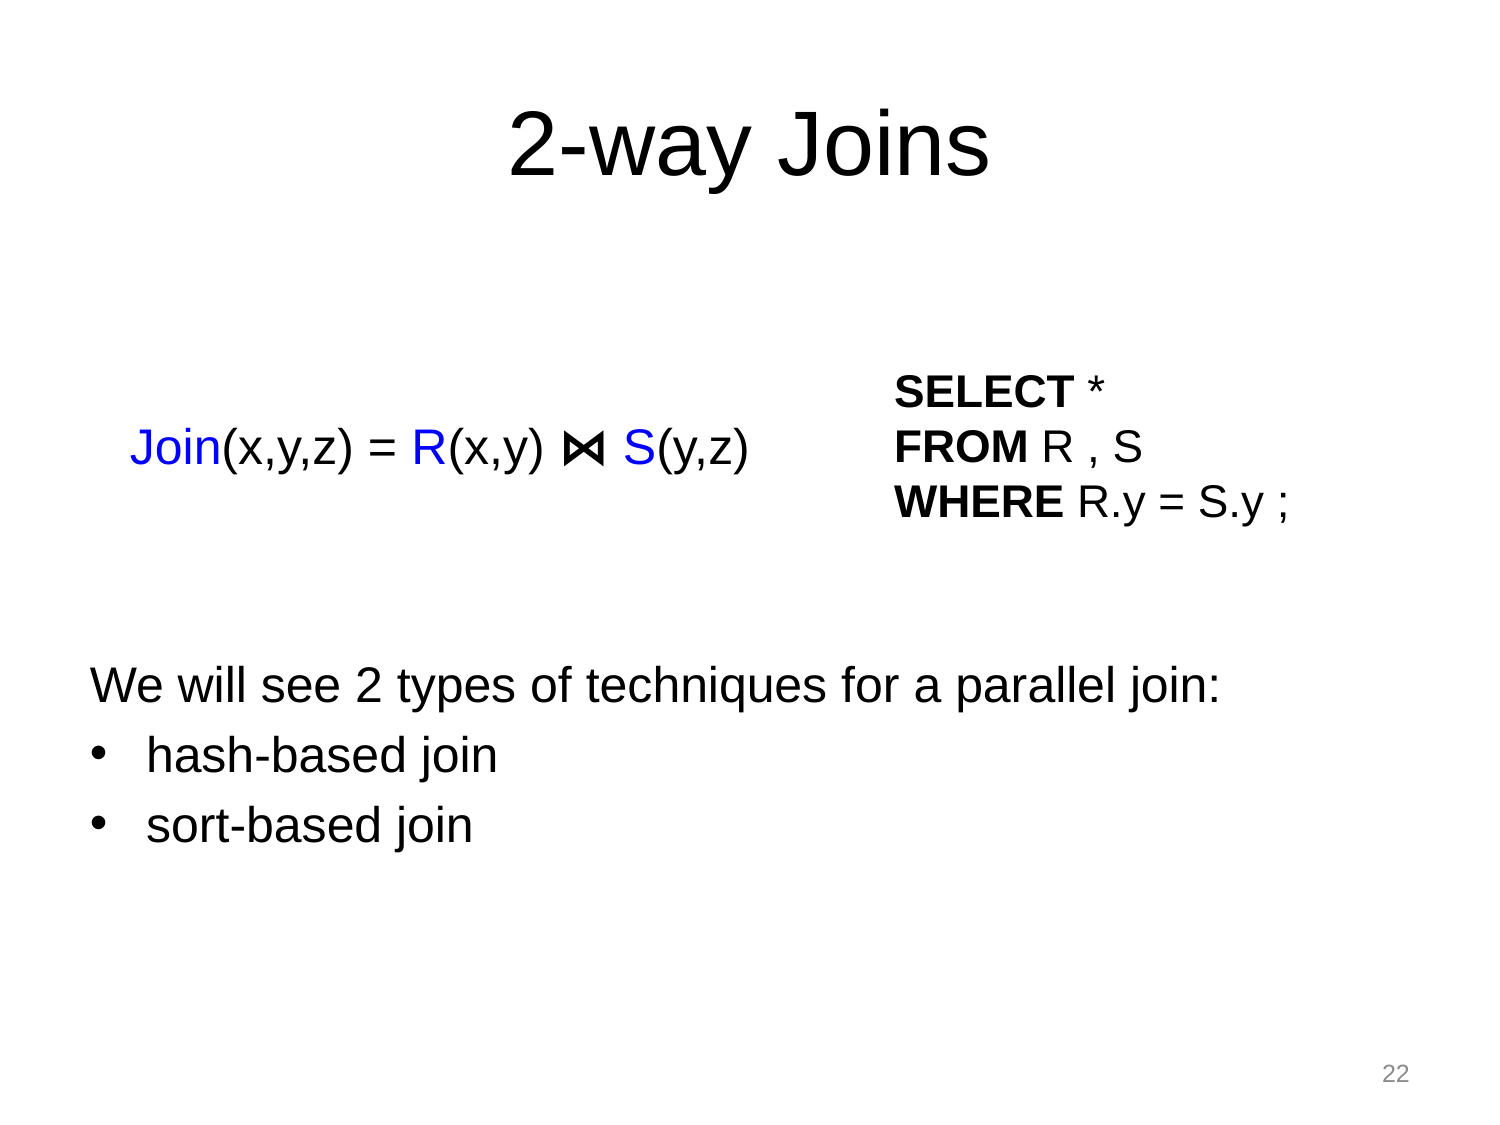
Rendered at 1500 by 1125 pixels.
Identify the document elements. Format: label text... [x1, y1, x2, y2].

slide_number 22 [1074, 1042, 1425, 1103]
text_box Join(x,y,z) = R(x,y) ⋈ S(y,z) [115, 407, 765, 482]
text_box SELECT * FROM R , S WHERE R.y = S.y ; [879, 354, 1318, 534]
title 2-way Joins [75, 45, 1425, 233]
text_box We will see 2 types of techniques for a parallel join: hash-based join sort-based join [74, 554, 1425, 1005]
